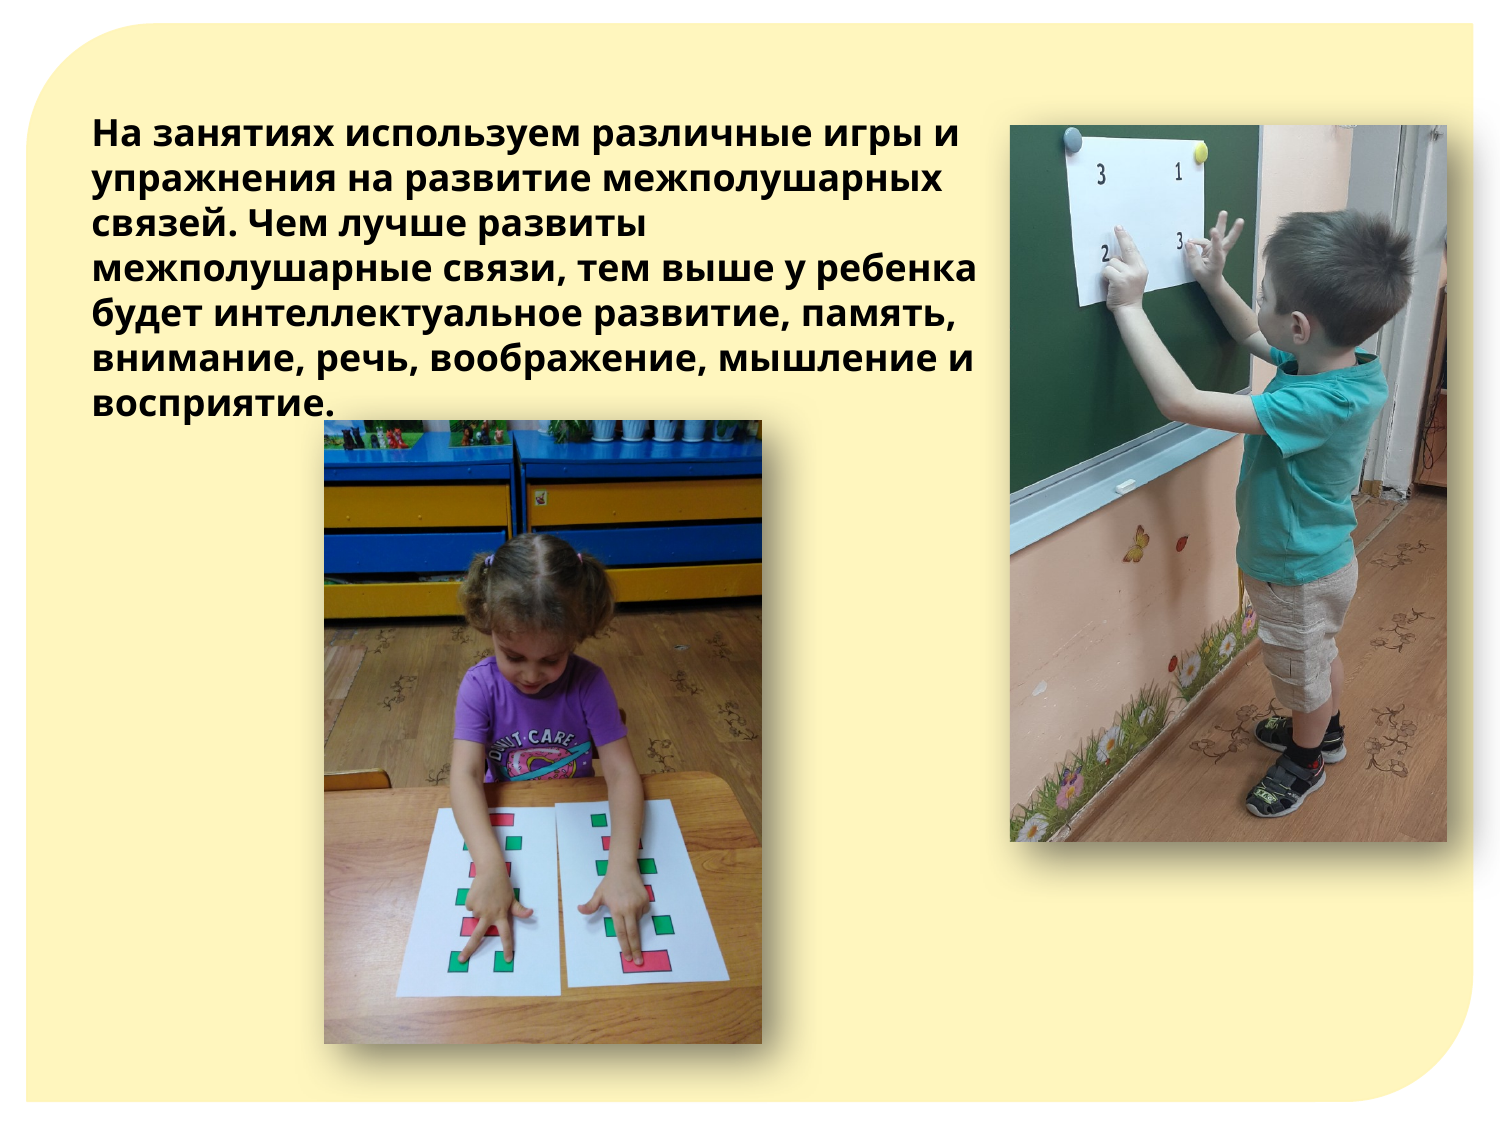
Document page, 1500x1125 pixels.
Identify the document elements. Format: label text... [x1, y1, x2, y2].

picture [1009, 125, 1448, 842]
picture [324, 420, 763, 1044]
text_box На занятиях используем различные игры и упражнения на развитие межполушарных связей. Чем лучше развиты межполушарные связи, тем выше у ребенка будет интеллектуальное развитие, память, внимание, речь, воображение, мышление и восприятие. [76, 101, 1010, 432]
